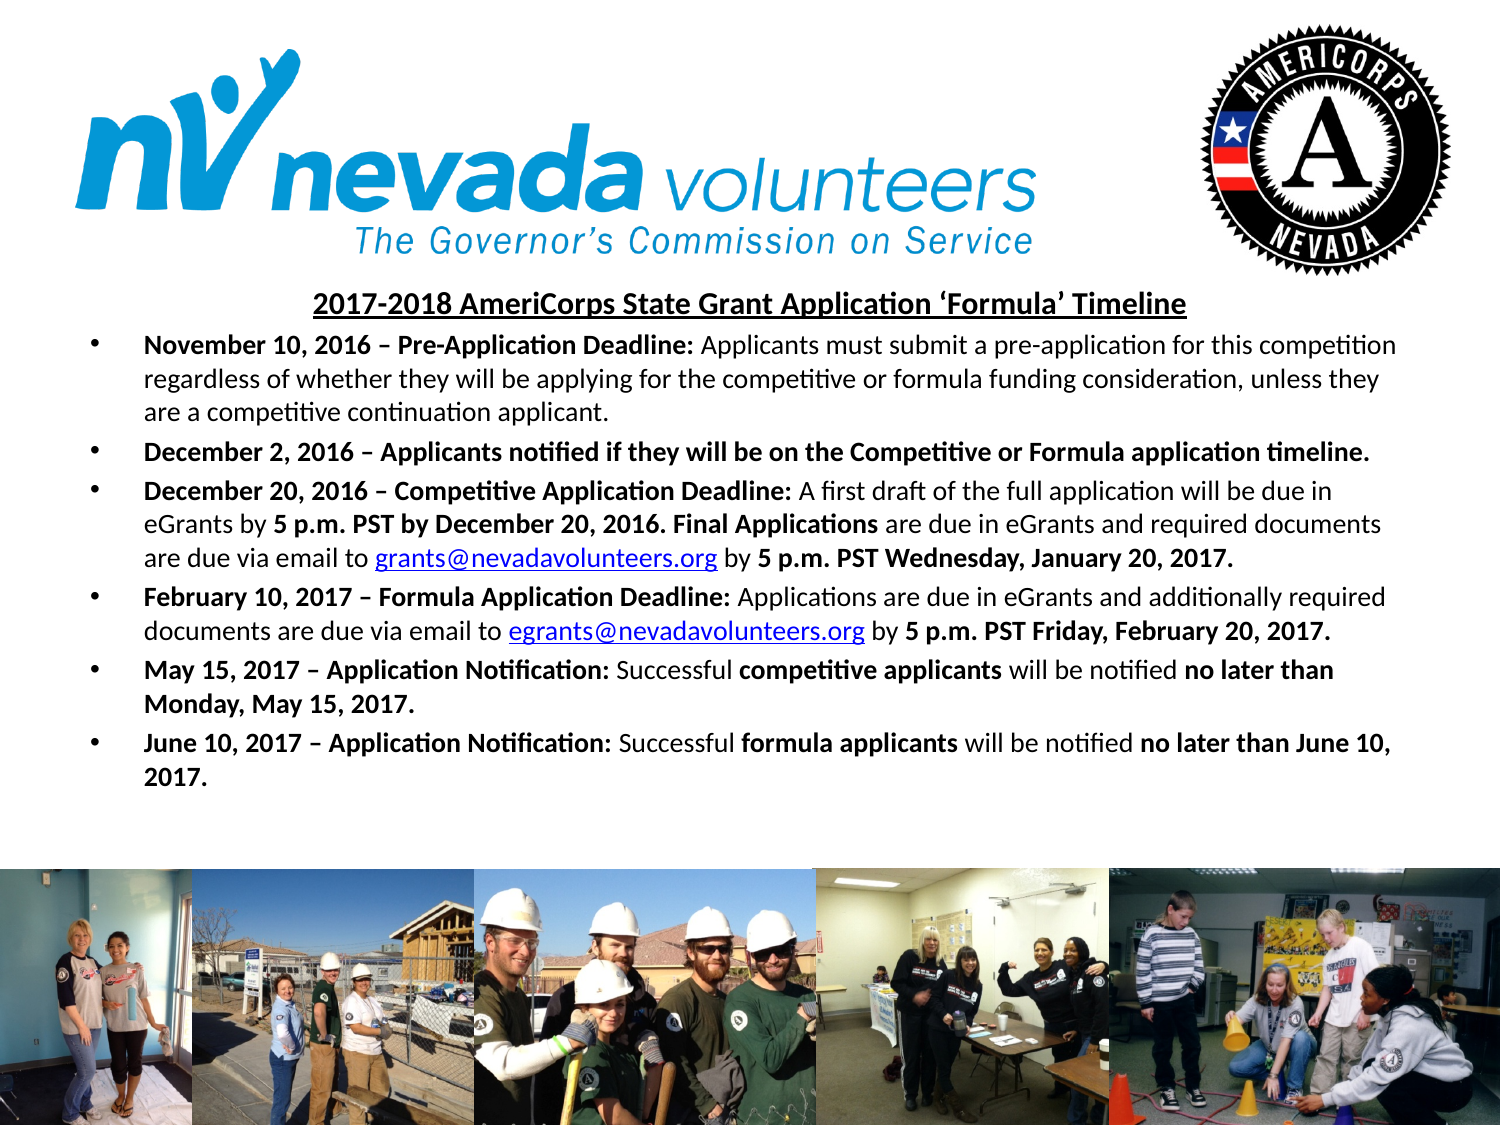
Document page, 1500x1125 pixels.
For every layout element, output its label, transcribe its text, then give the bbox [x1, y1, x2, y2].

picture [934, 236, 943, 241]
picture [74, 49, 1036, 254]
picture [656, 237, 665, 251]
picture [401, 236, 409, 241]
picture [708, 237, 717, 254]
picture [719, 237, 728, 254]
picture [688, 237, 696, 254]
picture [533, 237, 543, 254]
list 2017-2018 AmeriCorps State Grant Application ‘Formula’ Timeline November 10, 2016 – Pre-Application Deadline: Applicants must submit a pre-application for this competition regardless of whether they will be applying for the competitive or formula funding consideration, unless they are a competitive continuation applicant. December 2, 2016 – Applicants notified if they will be on the Competitive or Formula application timeline. December 20, 2016 – Competitive Application Deadline: A first draft of the full application will be due in eGrants by 5 p.m. PST by December 20, 2016. Final Applications are due in eGrants and required documents are due via email to grants@nevadavolunteers.org by 5 p.m. PST Wednesday, January 20, 2017. February 10, 2017 – Formula Application Deadline: Applications are due in eGrants and additionally required documents are due via email to egrants@nevadavolunteers.org by 5 p.m. PST Friday, February 20, 2017. May 15, 2017 – Application Notification: Successful competitive applicants will be notified no later than Monday, May 15, 2017. June 10, 2017 – Application Notification: Successful formula applicants will be notified no later than June 10, 2017. [75, 275, 1425, 866]
picture [499, 236, 507, 241]
picture [1199, 24, 1451, 276]
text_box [0, 868, 1500, 1125]
picture [855, 237, 864, 251]
picture [677, 237, 686, 254]
picture [876, 237, 885, 254]
picture [556, 237, 565, 251]
picture [378, 236, 388, 254]
picture [820, 237, 830, 254]
picture [1019, 236, 1028, 241]
picture [459, 237, 468, 251]
picture [800, 237, 809, 251]
